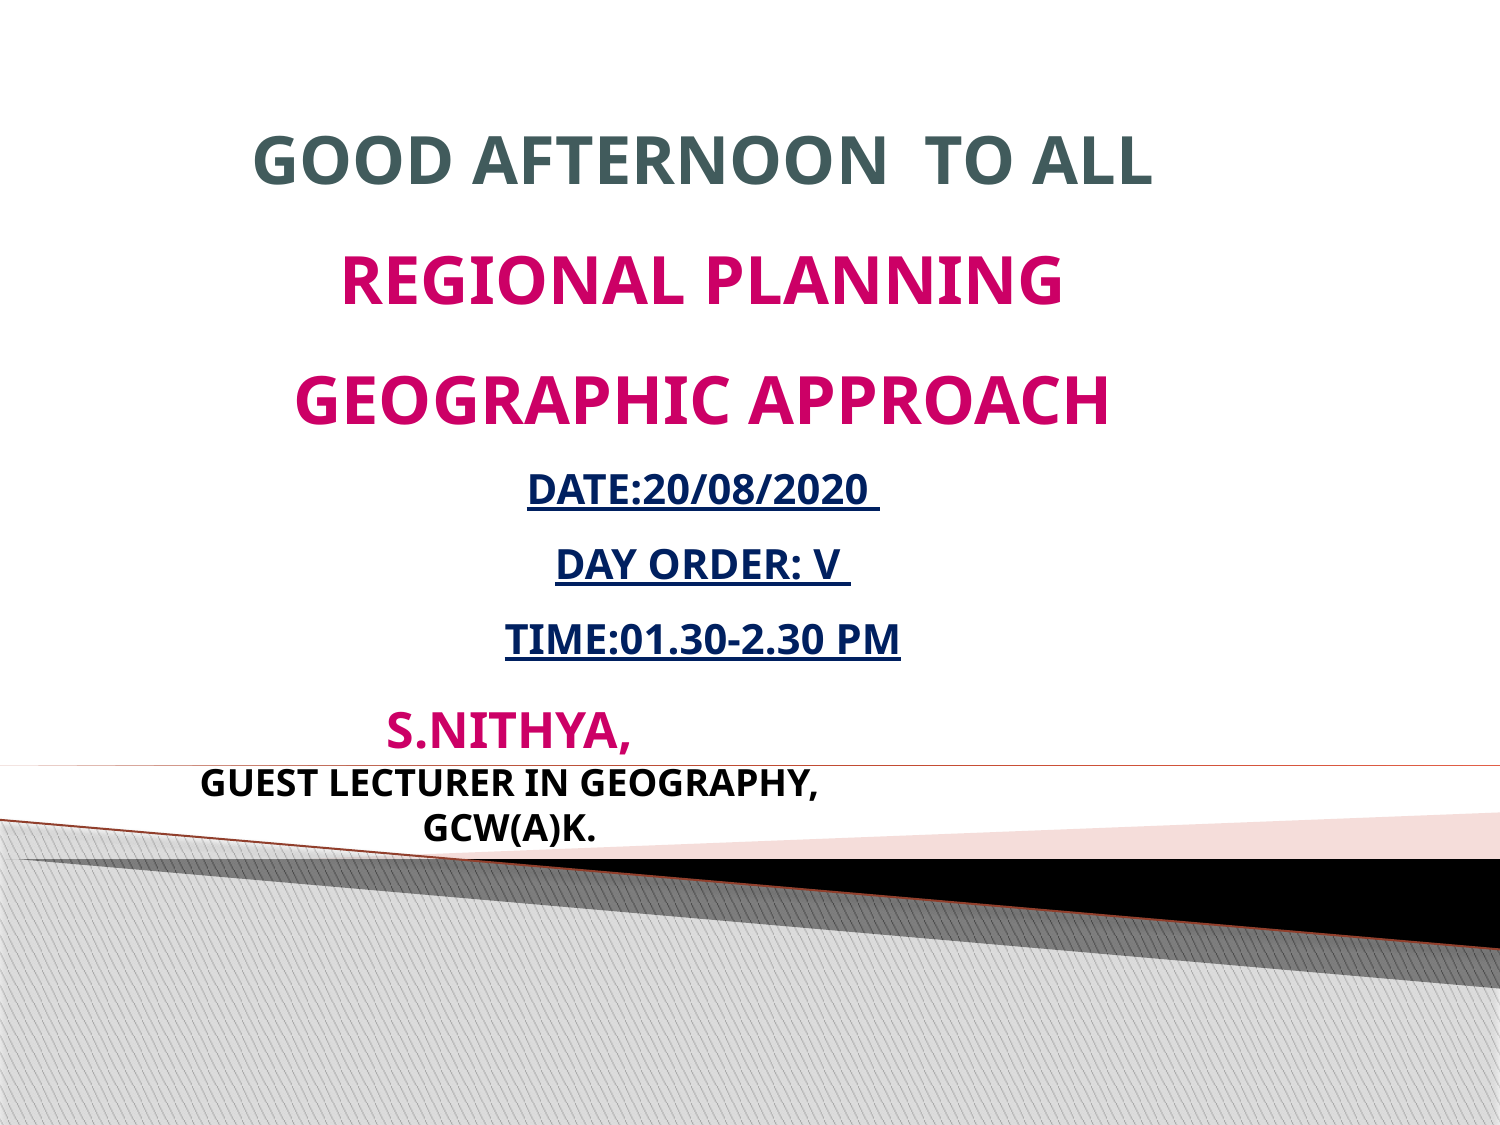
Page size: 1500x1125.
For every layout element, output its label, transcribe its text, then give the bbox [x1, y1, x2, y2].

picture [5, 859, 1500, 989]
text_box GOOD AFTERNOON TO ALL REGIONAL PLANNING GEOGRAPHIC APPROACH DATE:20/08/2020 DAY ORDER: V TIME:01.30-2.30 PM [58, 70, 1348, 670]
text_box S.NITHYA, GUEST LECTURER IN GEOGRAPHY, GCW(A)K. [117, 691, 903, 857]
